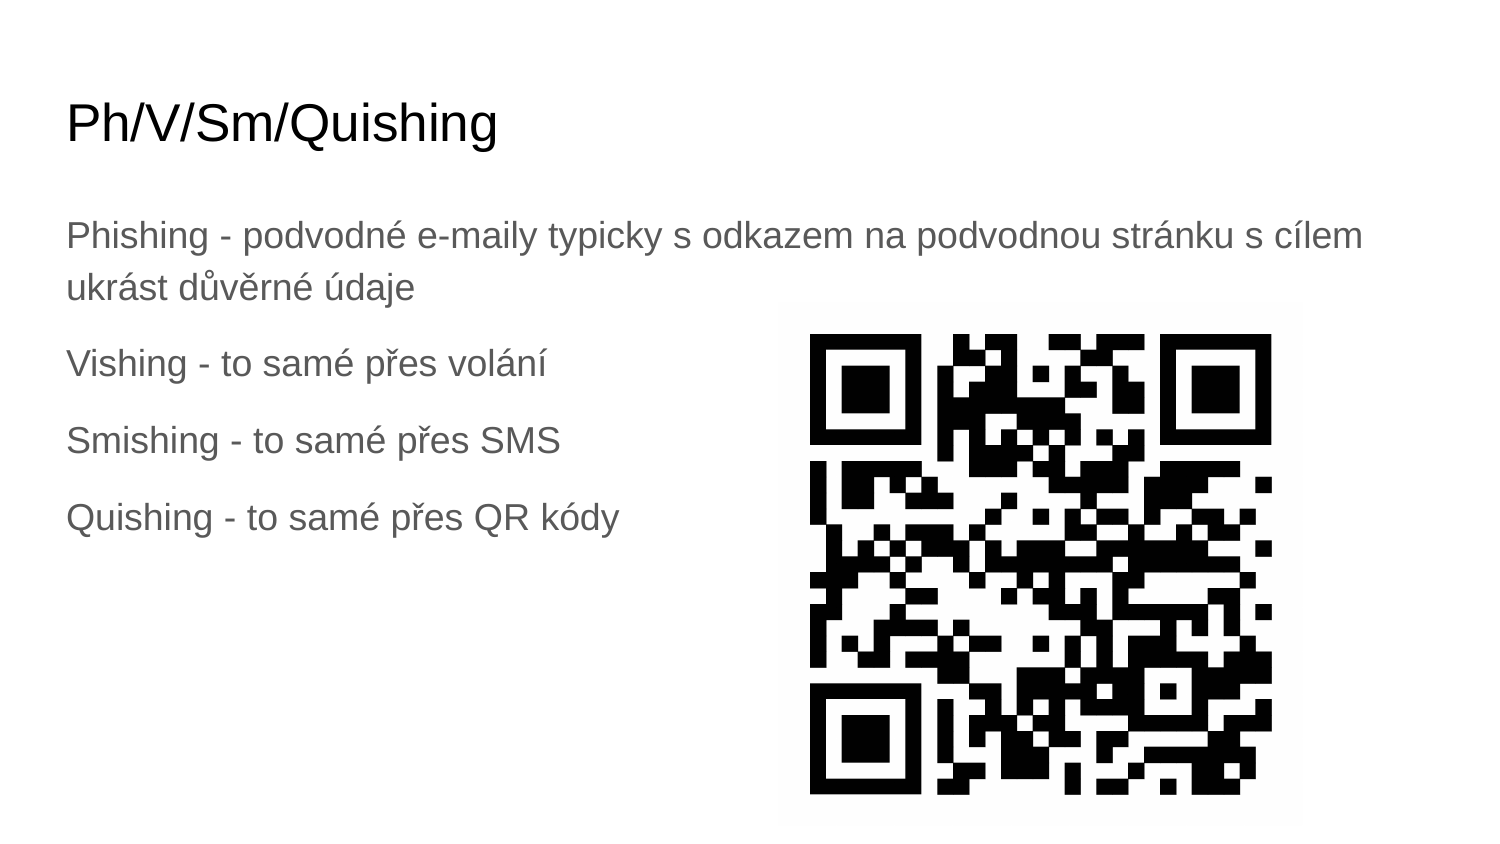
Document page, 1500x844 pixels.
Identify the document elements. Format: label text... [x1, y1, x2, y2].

picture [778, 301, 1303, 827]
list Phishing - podvodné e-maily typicky s odkazem na podvodnou stránku s cílem ukrást důvěrné údaje Vishing - to samé přes volání Smishing - to samé přes SMS Quishing - to samé přes QR kódy [51, 189, 1449, 750]
title Ph/V/Sm/Quishing [51, 72, 1449, 167]
